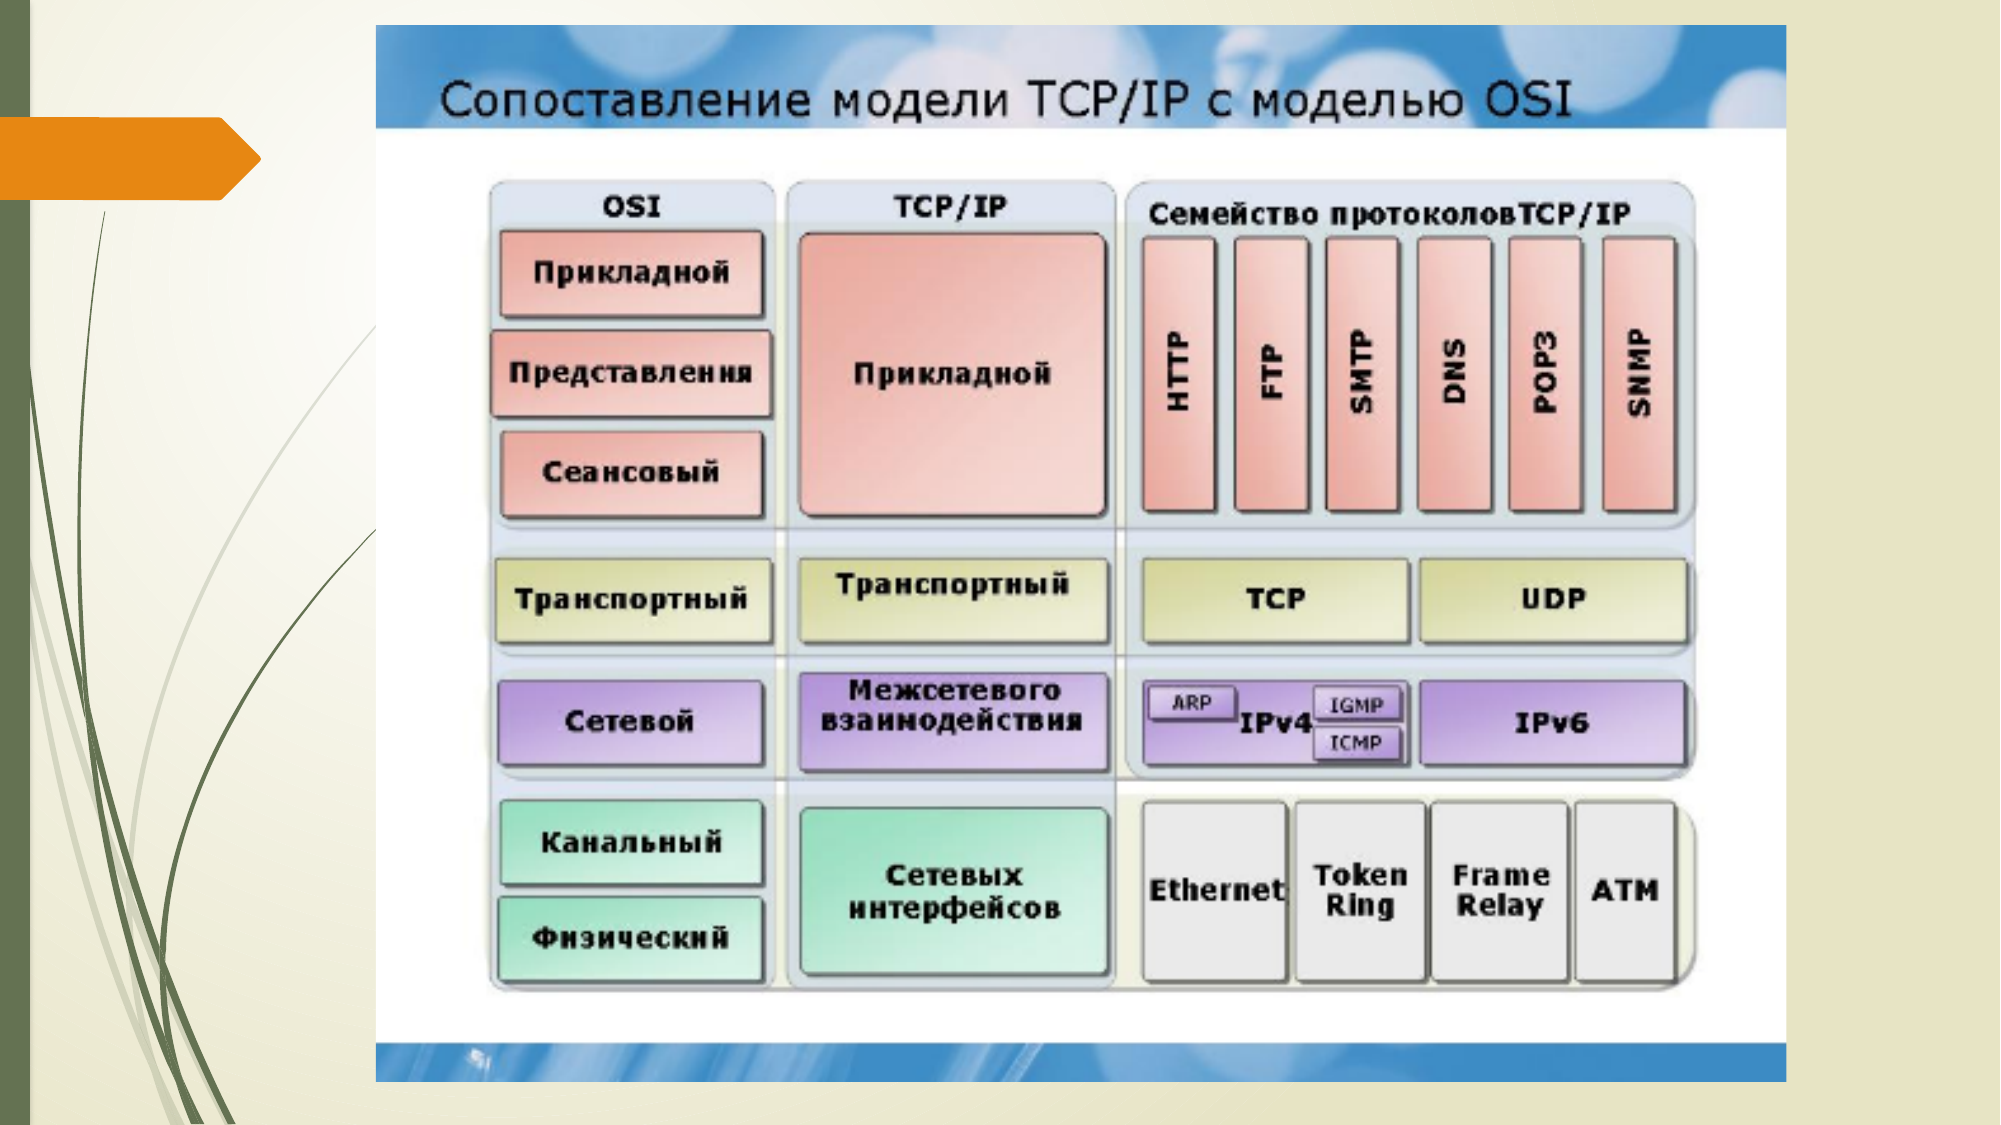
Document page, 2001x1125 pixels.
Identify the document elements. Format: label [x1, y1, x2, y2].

list [375, 25, 1787, 1082]
